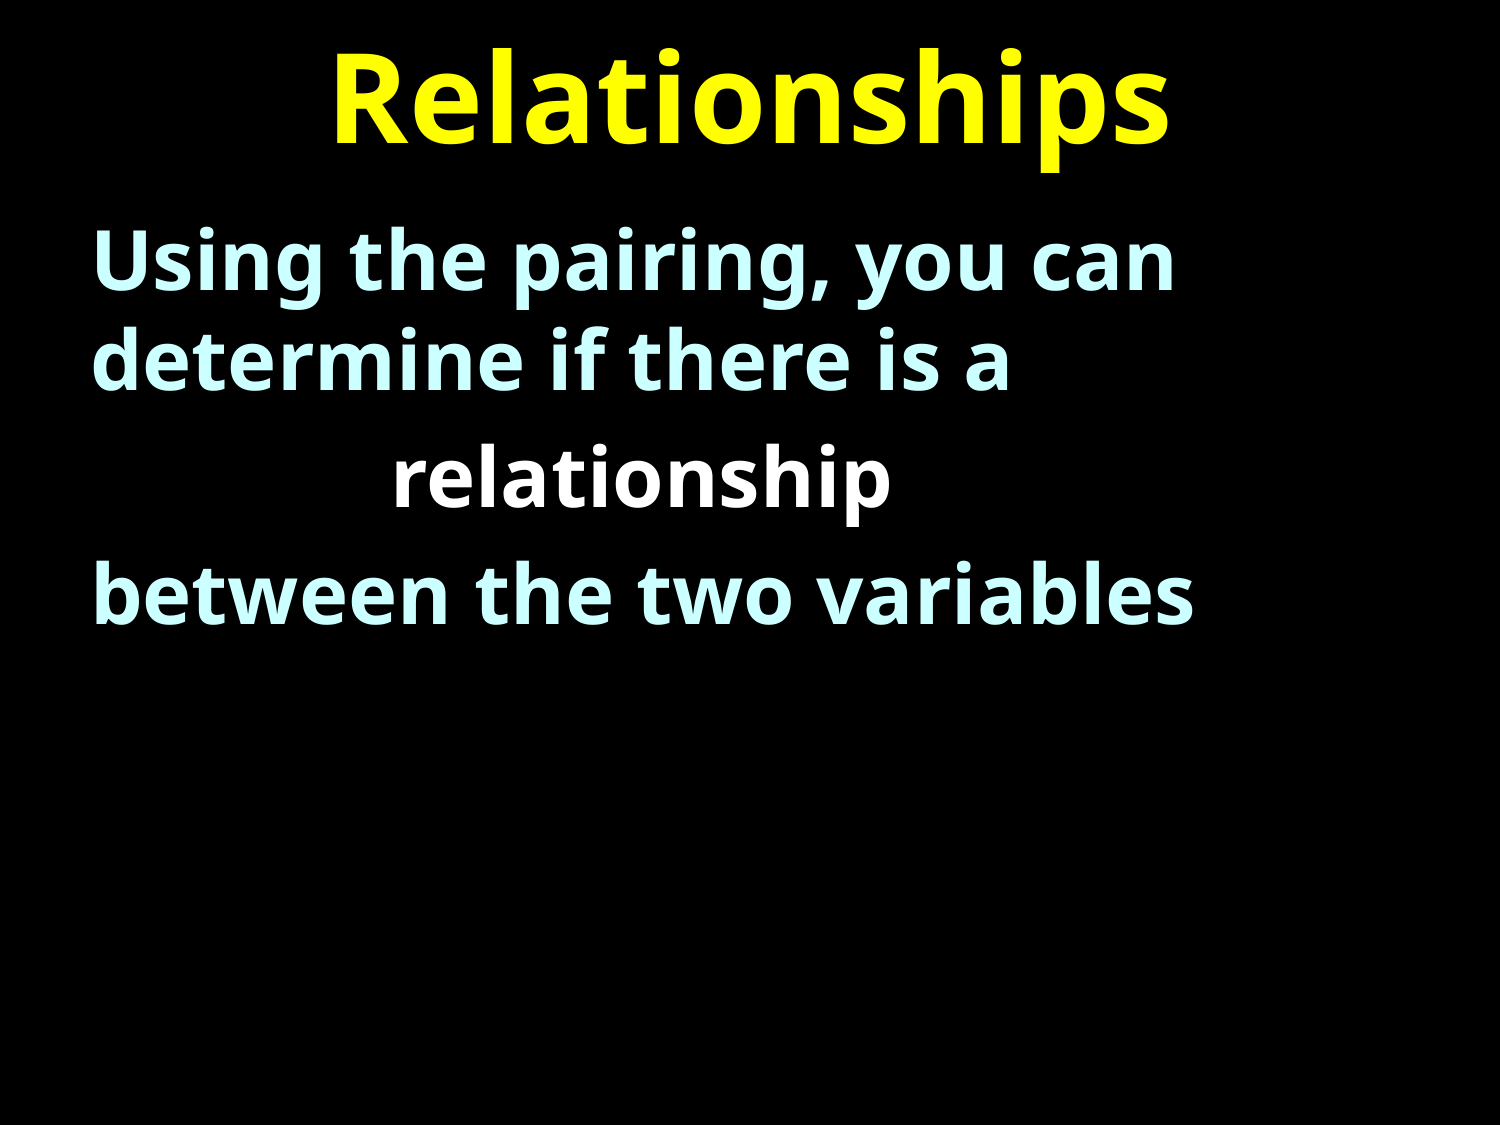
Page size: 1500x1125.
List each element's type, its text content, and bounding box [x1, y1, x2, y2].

title Relationships [0, 0, 1500, 188]
list Using the pairing, you can determine if there is a relationship between the two variables [75, 200, 1425, 1125]
